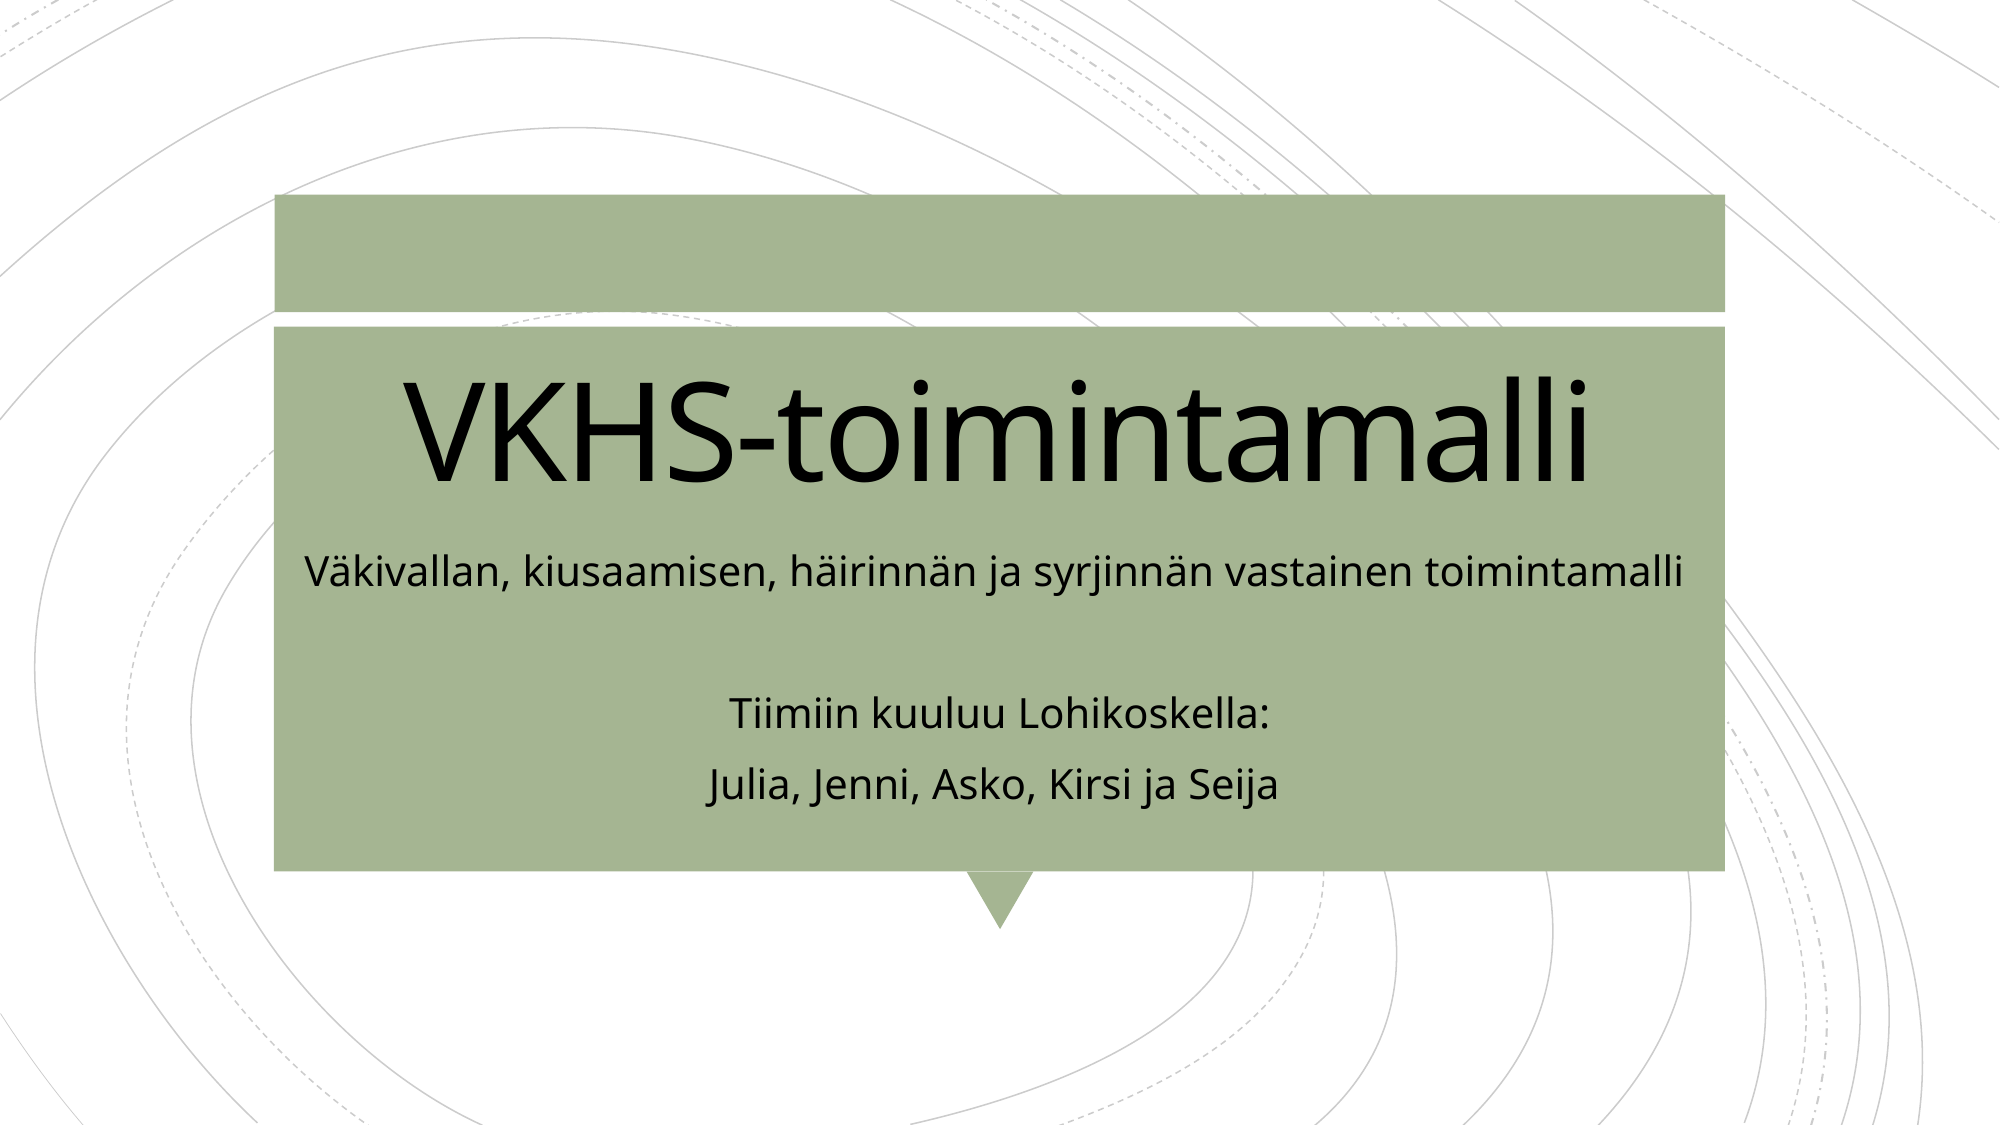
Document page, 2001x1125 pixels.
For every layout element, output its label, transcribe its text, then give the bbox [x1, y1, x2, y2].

title VKHS-toimintamalli [249, 116, 1750, 509]
subtitle Väkivallan, kiusaamisen, häirinnän ja syrjinnän vastainen toimintamalli Tiimiin kuuluu Lohikoskella: Julia, Jenni, Asko, Kirsi ja Seija [249, 537, 1750, 809]
